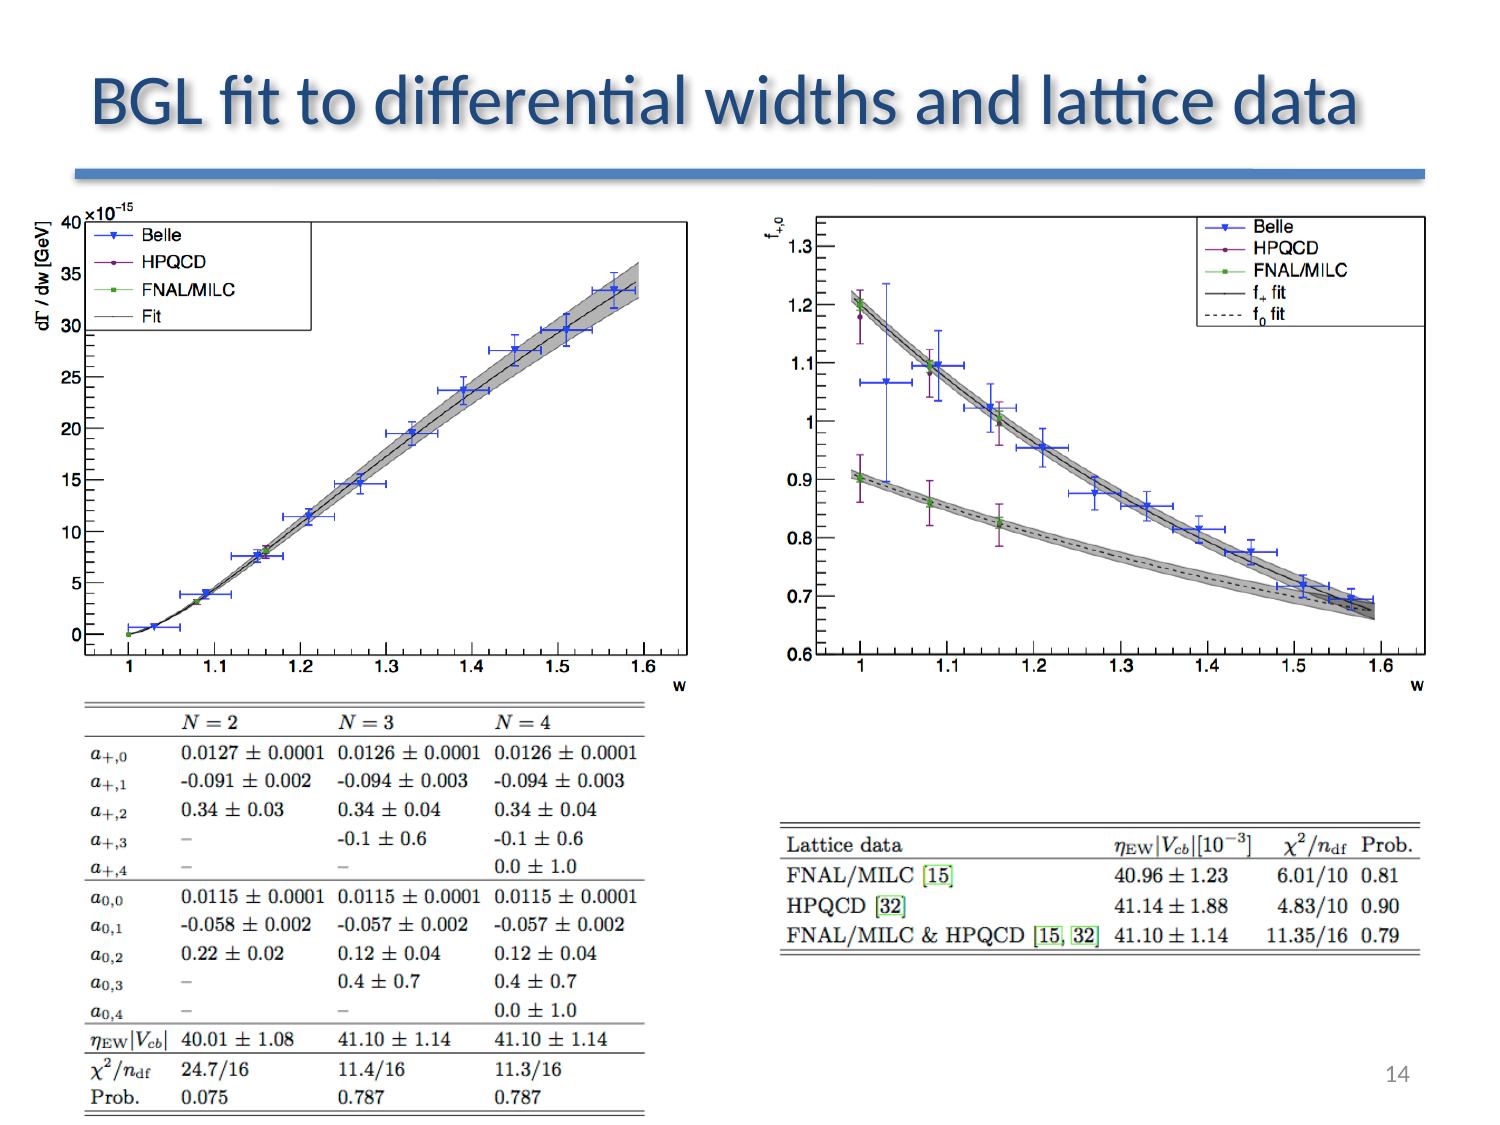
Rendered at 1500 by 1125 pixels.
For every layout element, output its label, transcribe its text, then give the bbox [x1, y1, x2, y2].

slide_number 14 [1074, 1042, 1425, 1103]
picture [738, 206, 1434, 699]
title BGL fit to differential widths and lattice data [75, 45, 1425, 147]
picture [18, 195, 696, 1125]
picture [773, 820, 1426, 966]
